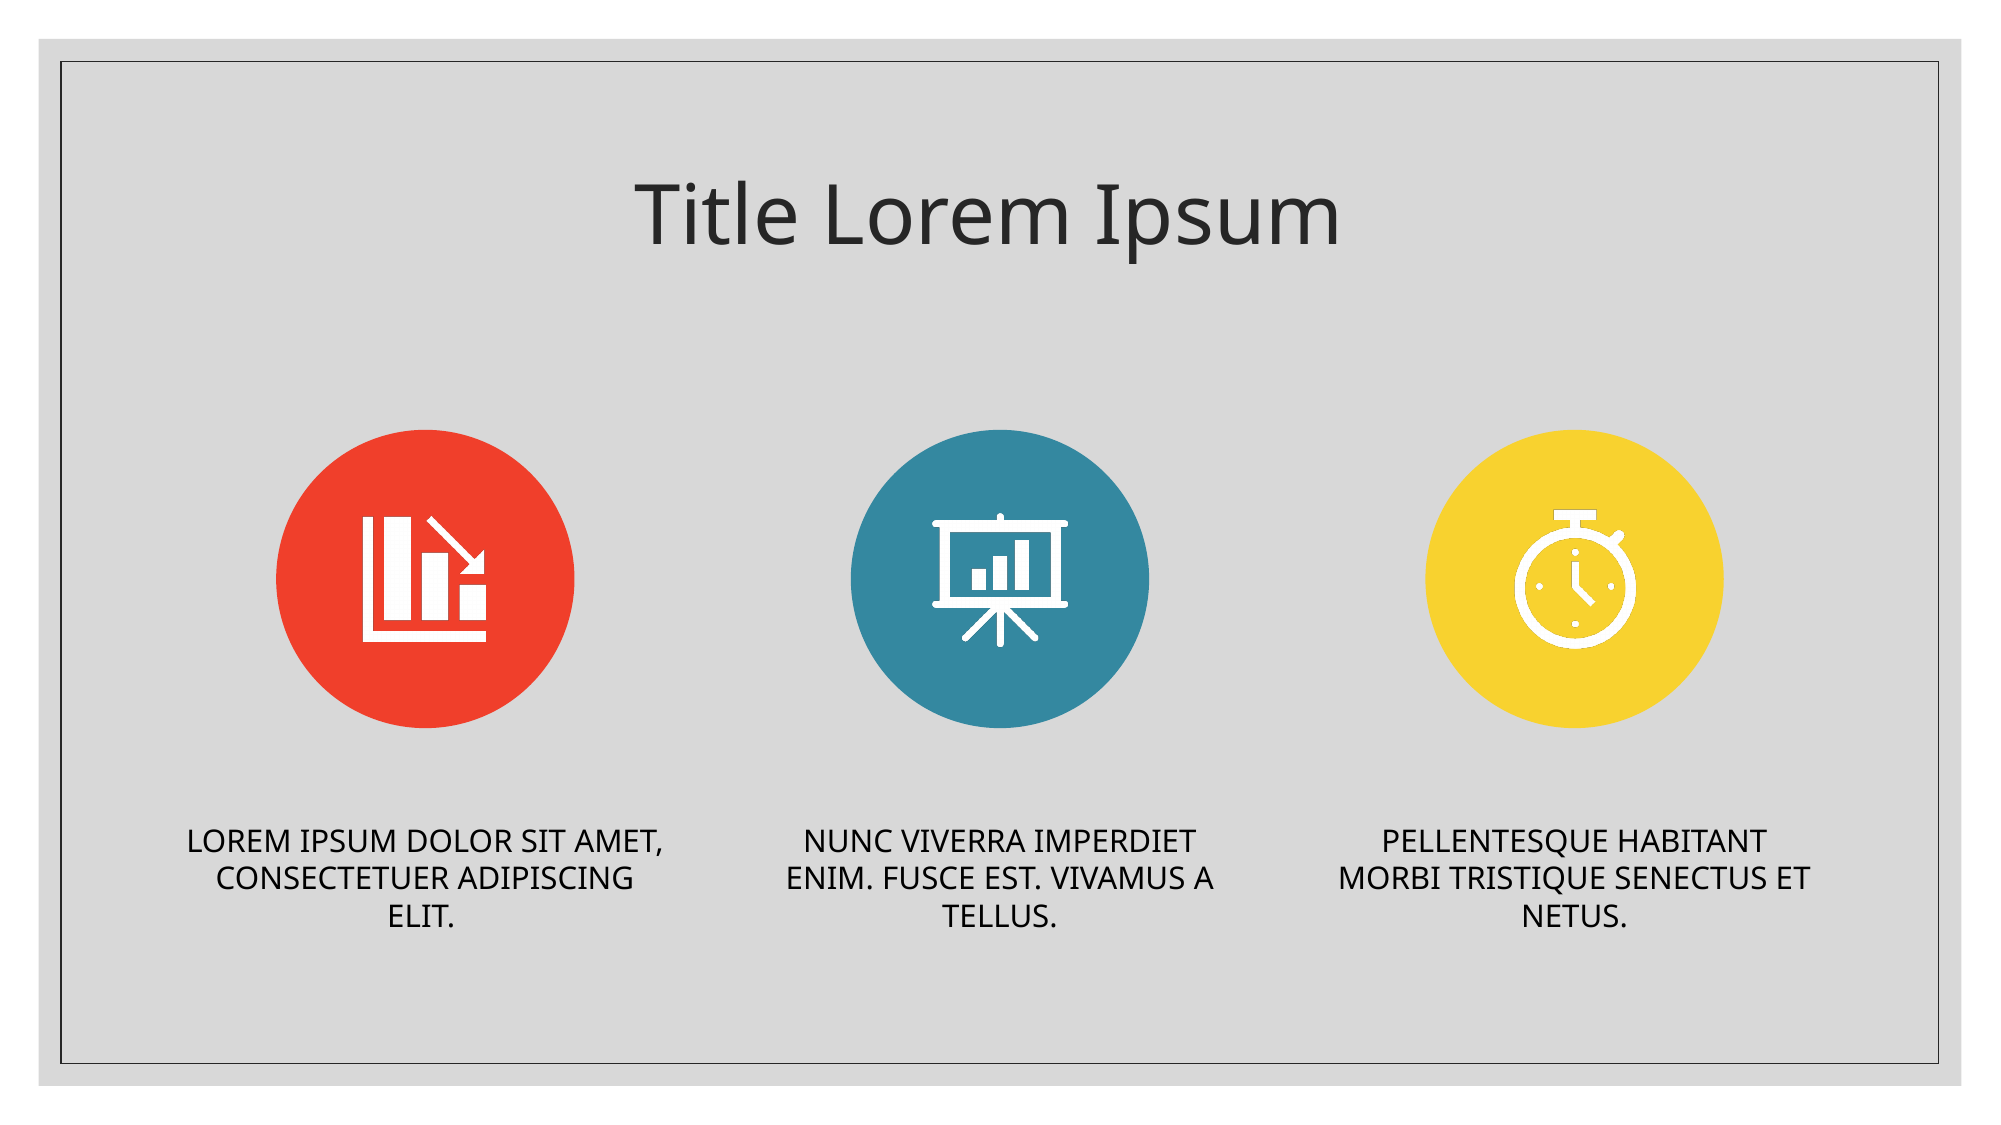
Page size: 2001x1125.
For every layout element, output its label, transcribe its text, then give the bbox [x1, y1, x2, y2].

title Title Lorem Ipsum [174, 105, 1825, 331]
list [174, 378, 1825, 991]
